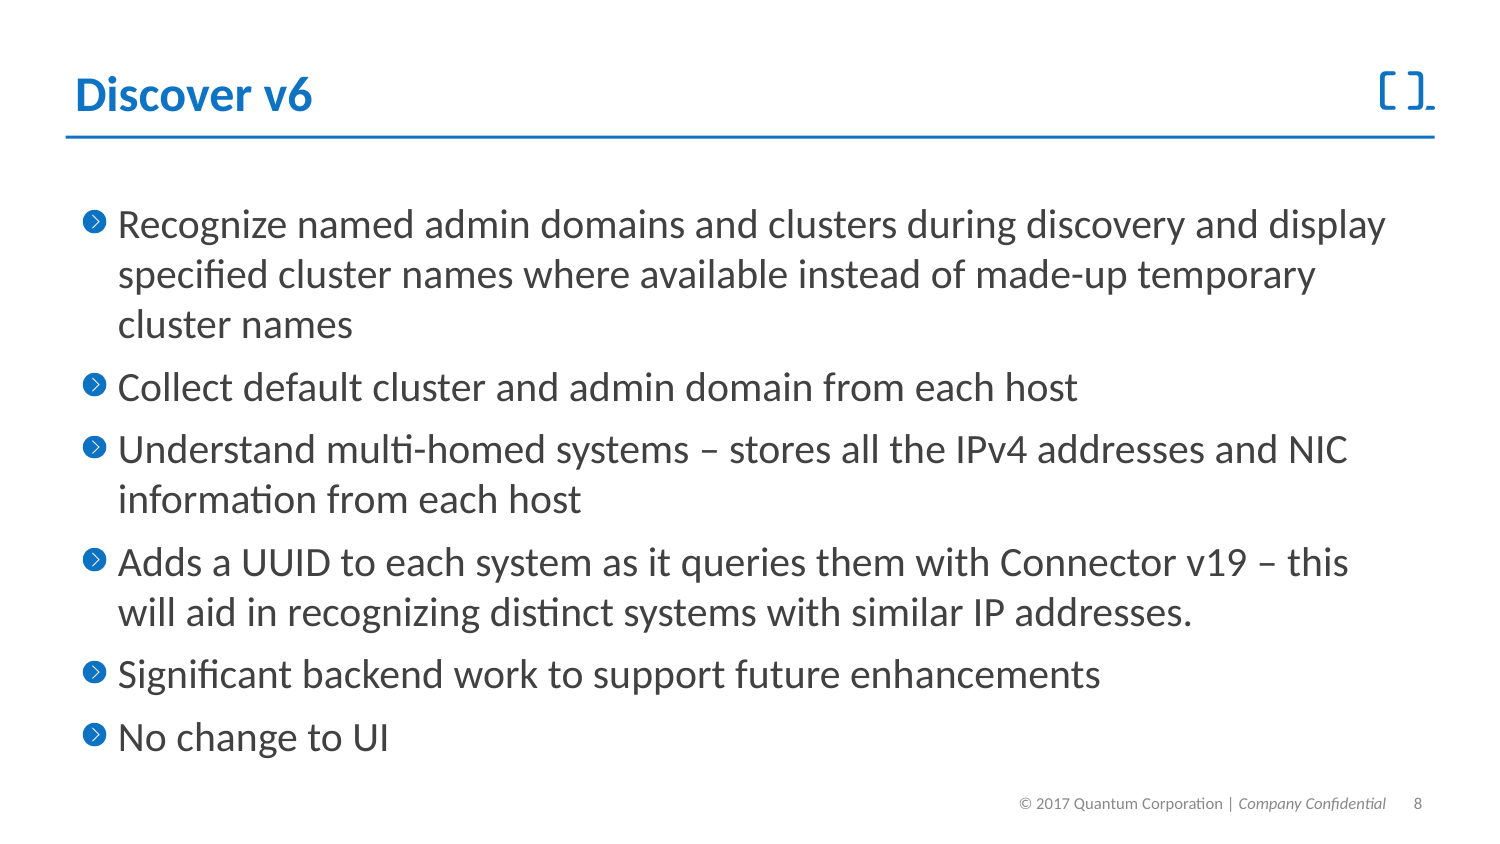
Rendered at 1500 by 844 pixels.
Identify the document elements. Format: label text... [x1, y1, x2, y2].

picture [80, 658, 109, 686]
picture [80, 433, 109, 461]
picture [1380, 71, 1435, 110]
picture [80, 207, 109, 236]
picture [80, 370, 109, 399]
title Discover v6 [60, 8, 1350, 122]
picture [80, 545, 109, 574]
list Recognize named admin domains and clusters during discovery and display specified cluster names where available instead of made-up temporary cluster names Collect default cluster and admin domain from each host Understand multi-homed systems – stores all the IPv4 addresses and NIC information from each host Adds a UUID to each system as it queries them with Connector v19 – this will aid in recognizing distinct systems with similar IP addresses. Significant backend work to support future enhancements No change to UI [65, 196, 1425, 754]
picture [80, 720, 109, 749]
